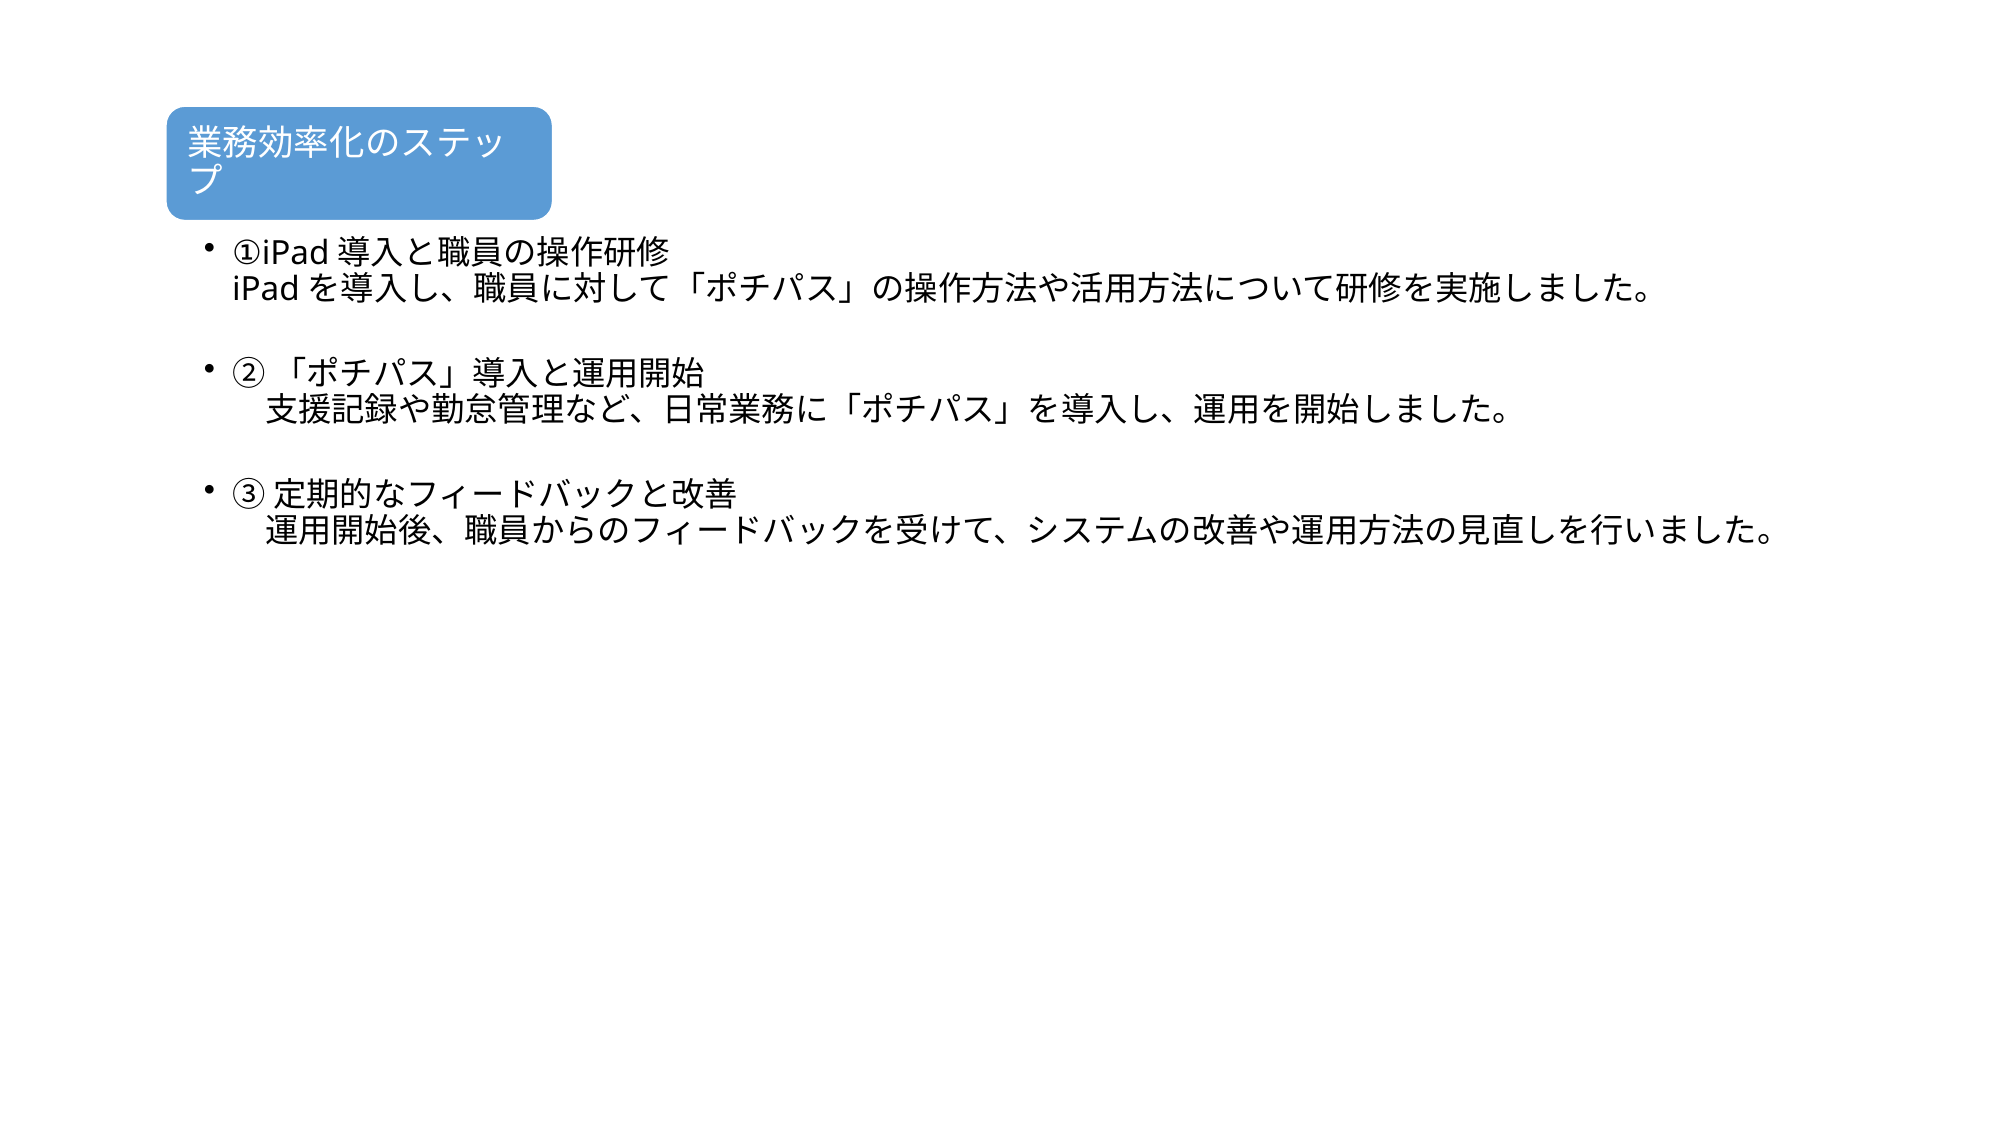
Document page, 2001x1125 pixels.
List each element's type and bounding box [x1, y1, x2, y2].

list [149, 105, 1853, 884]
